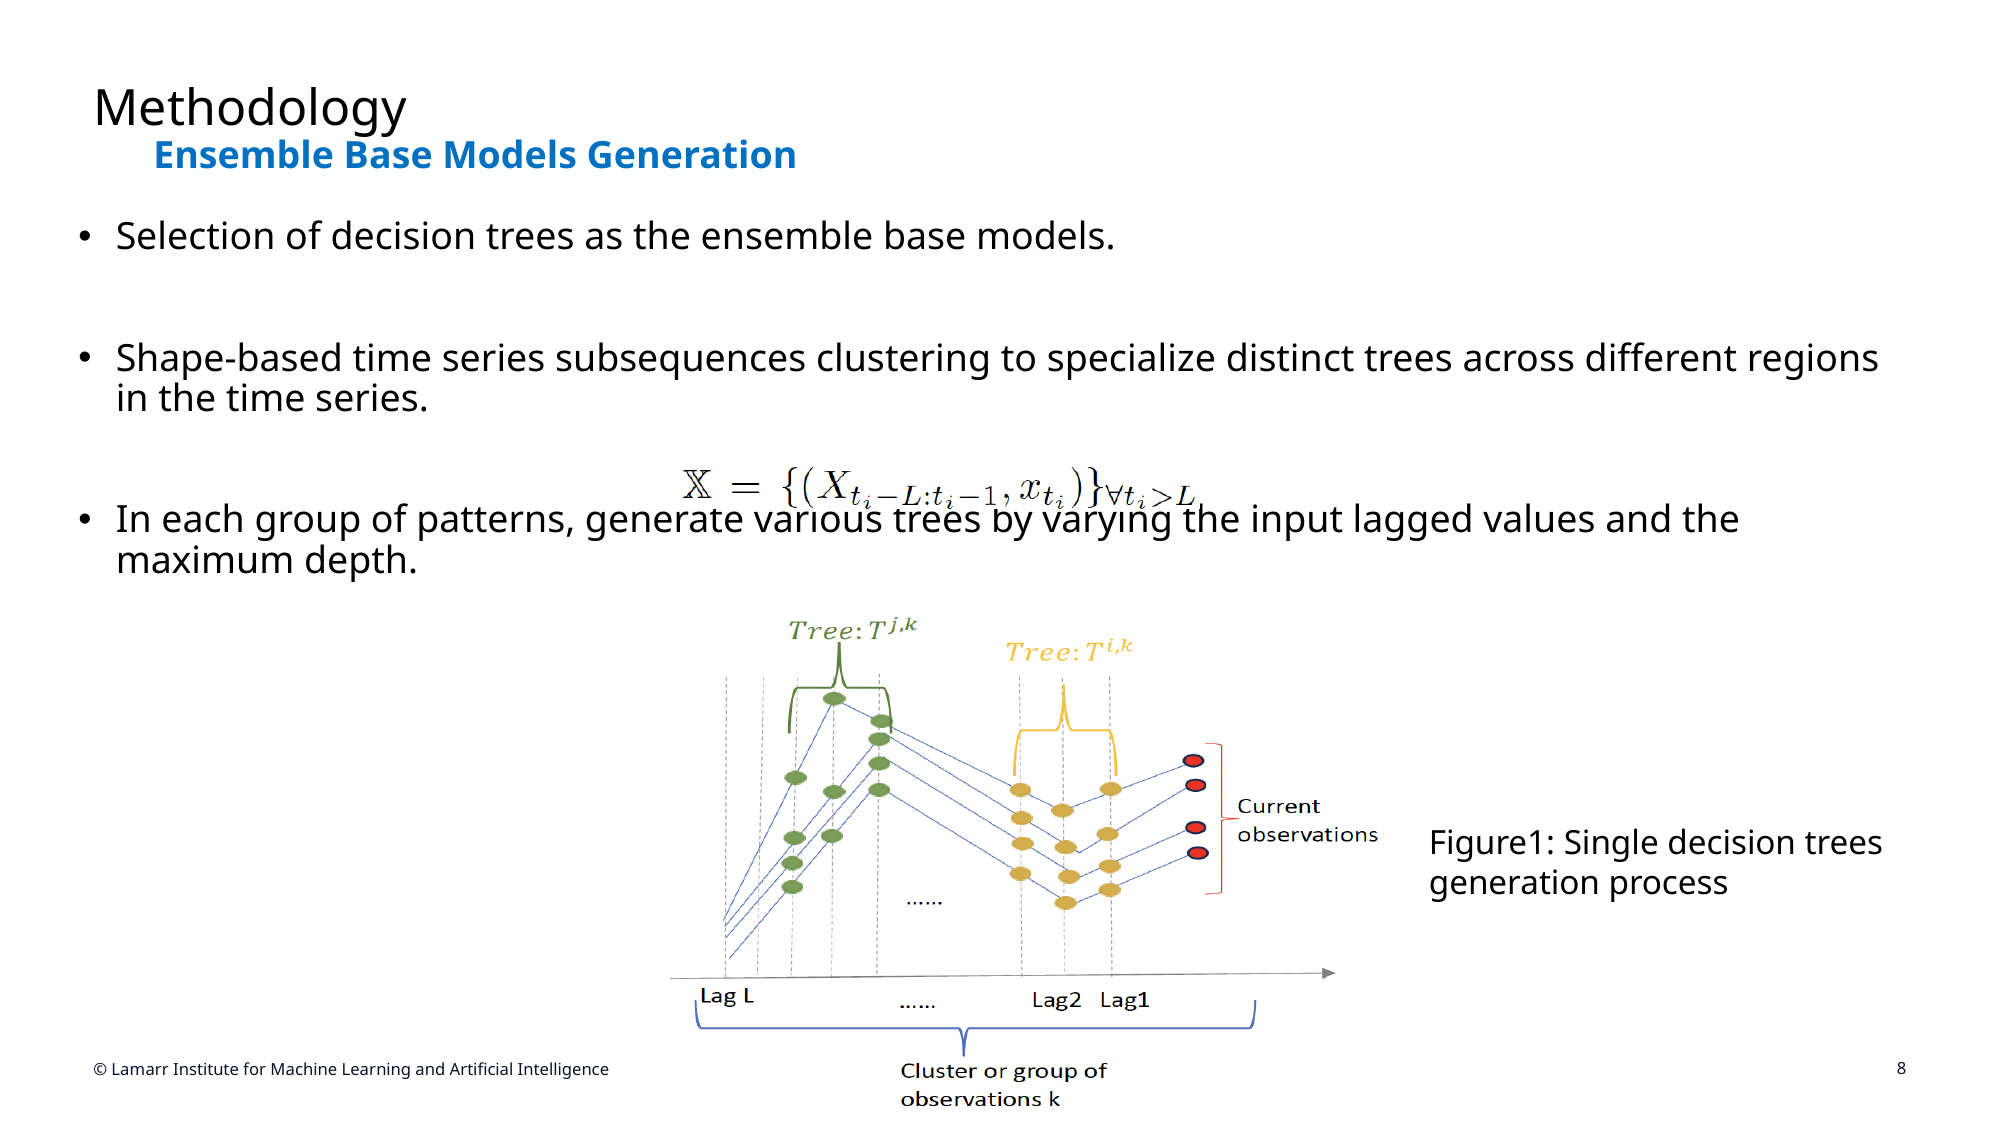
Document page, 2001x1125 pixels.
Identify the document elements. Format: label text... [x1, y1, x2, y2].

slide_number 8 [1803, 1059, 1922, 1080]
footer © Lamarr Institute for Machine Learning and Artificial Intelligence [78, 1059, 651, 1080]
text_box Figure1: Single decision trees generation process [1414, 814, 1922, 909]
title Methodology [78, 78, 1733, 131]
picture [668, 466, 1201, 509]
picture [651, 604, 1391, 1120]
list Ensemble Base Models Generation Selection of decision trees as the ensemble base models. Shape-based time series subsequences clustering to specialize distinct trees across different regions in the time series. In each group of patterns, generate various trees by varying the input lagged values and the maximum depth. [78, 131, 1922, 582]
